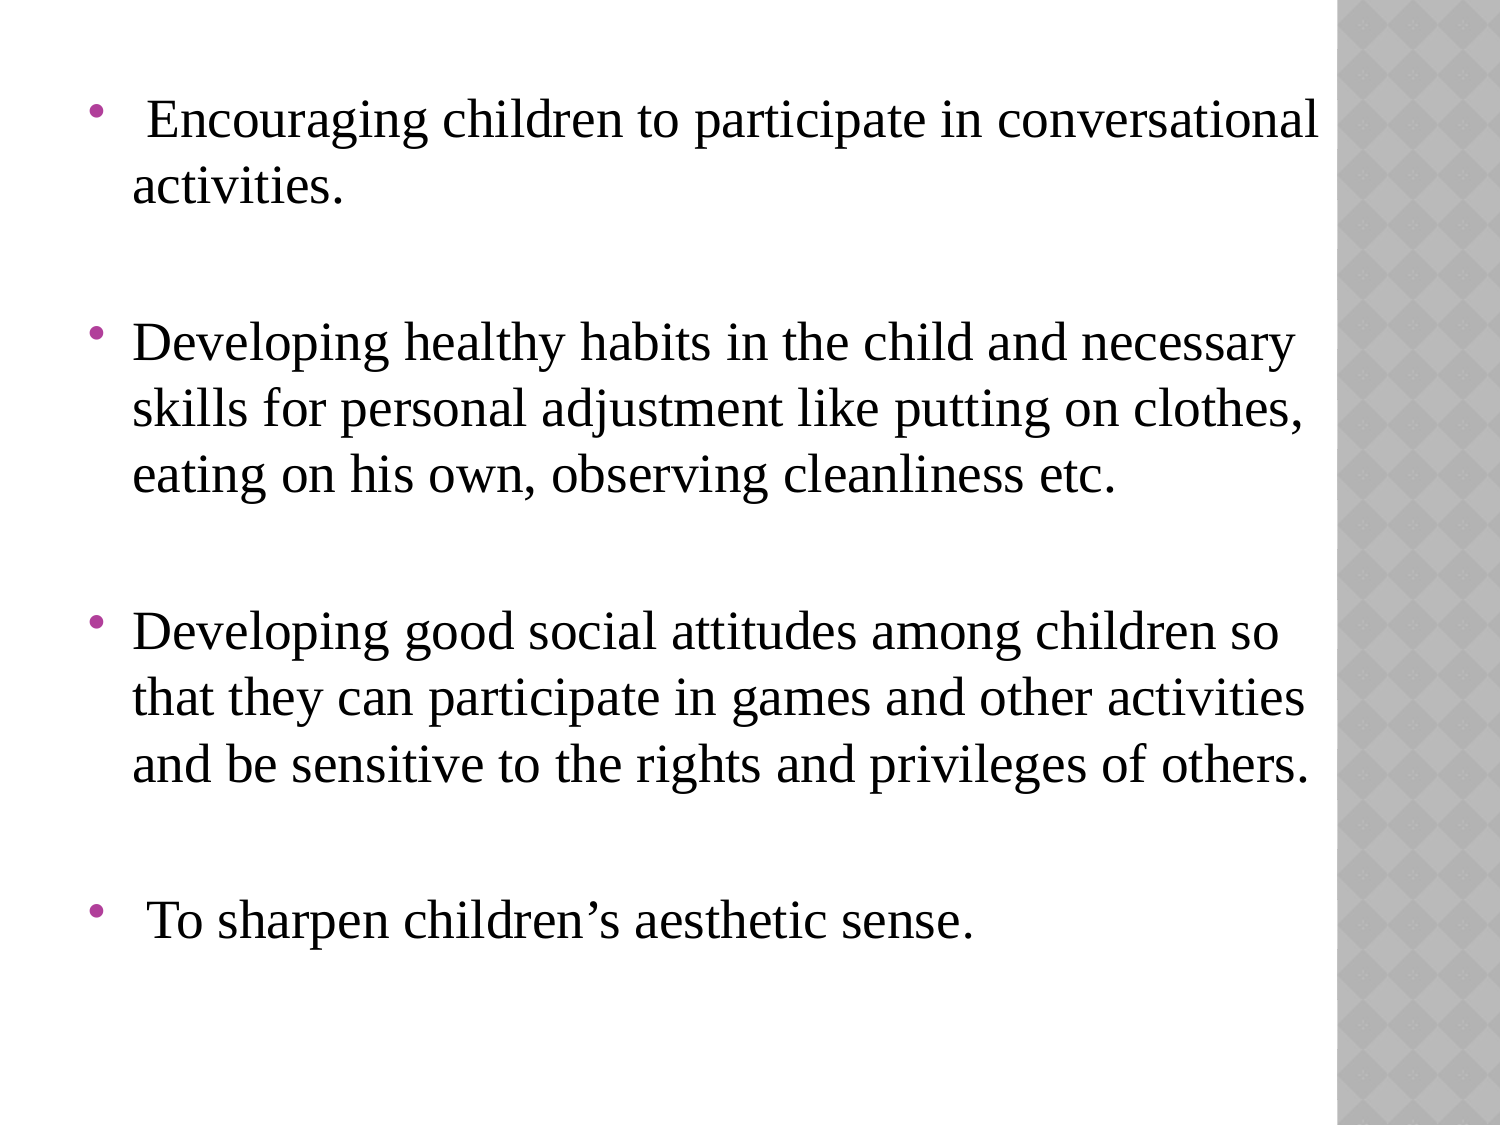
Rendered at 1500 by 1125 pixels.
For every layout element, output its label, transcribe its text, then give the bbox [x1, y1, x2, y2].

list Encouraging children to participate in conversational activities. Developing healthy habits in the child and necessary skills for personal adjustment like putting on clothes, eating on his own, observing cleanliness etc. Developing good social attitudes among children so that they can participate in games and other activities and be sensitive to the rights and privileges of others. To sharpen children’s aesthetic sense. [75, 75, 1363, 1059]
